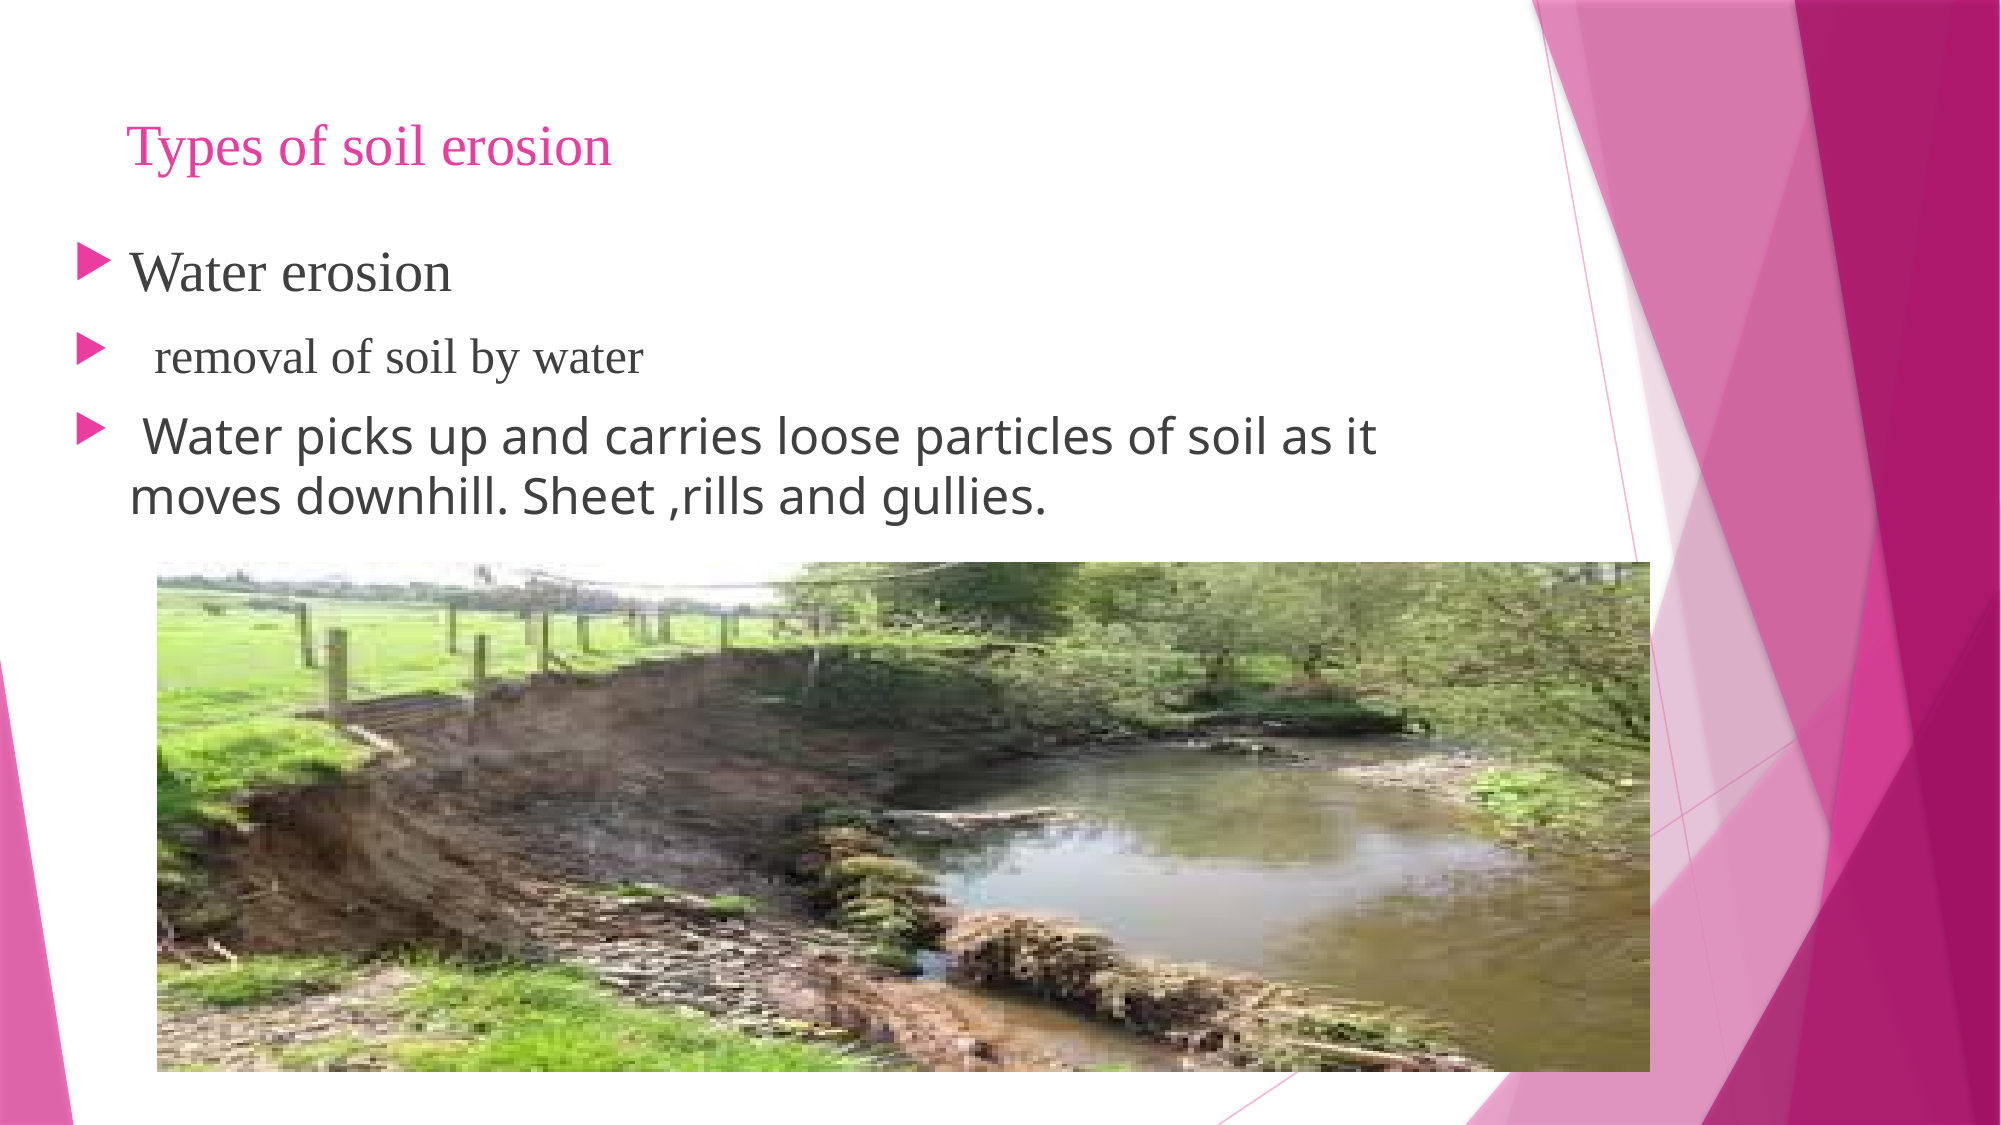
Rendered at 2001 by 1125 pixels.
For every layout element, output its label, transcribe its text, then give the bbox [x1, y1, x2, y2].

picture [156, 561, 1651, 1072]
list Water erosion removal of soil by water Water picks up and carries loose particles of soil as it moves downhill. Sheet ,rills and gullies. [58, 225, 1469, 862]
title Types of soil erosion [111, 99, 1522, 317]
